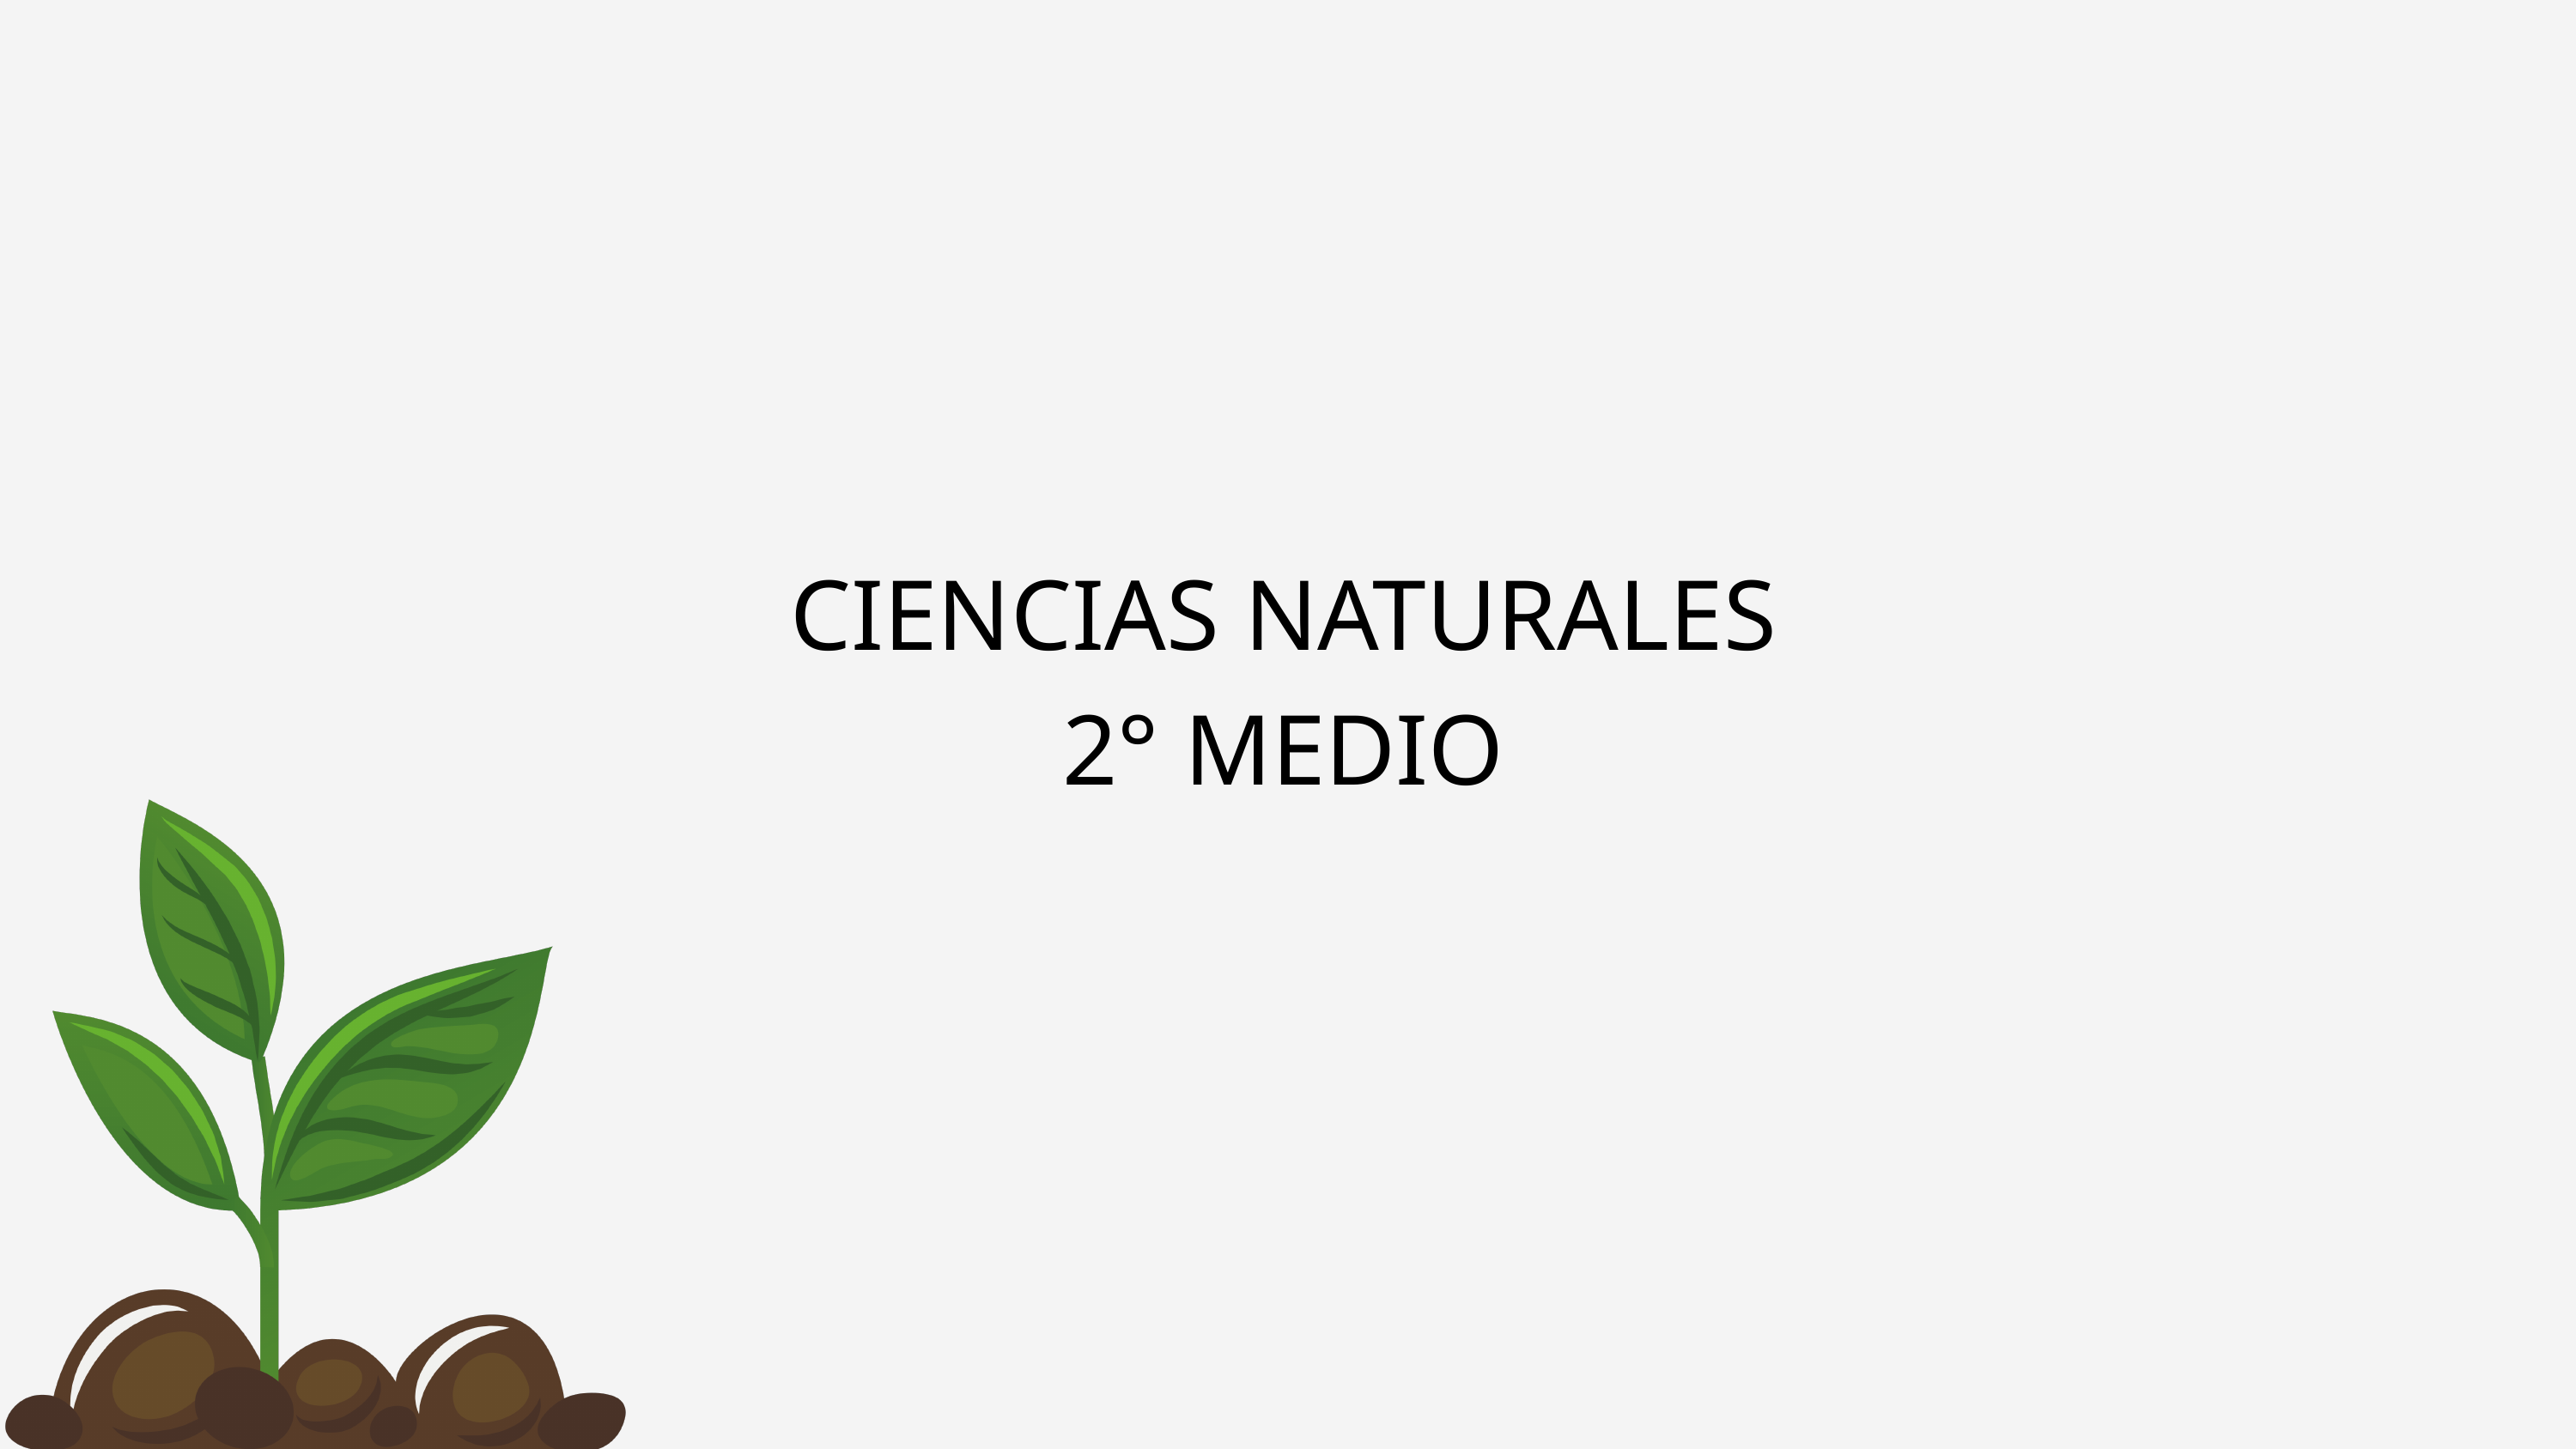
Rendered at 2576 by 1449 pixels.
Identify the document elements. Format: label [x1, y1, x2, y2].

text_box [140, 256, 2432, 800]
text_box [0, 799, 633, 1449]
